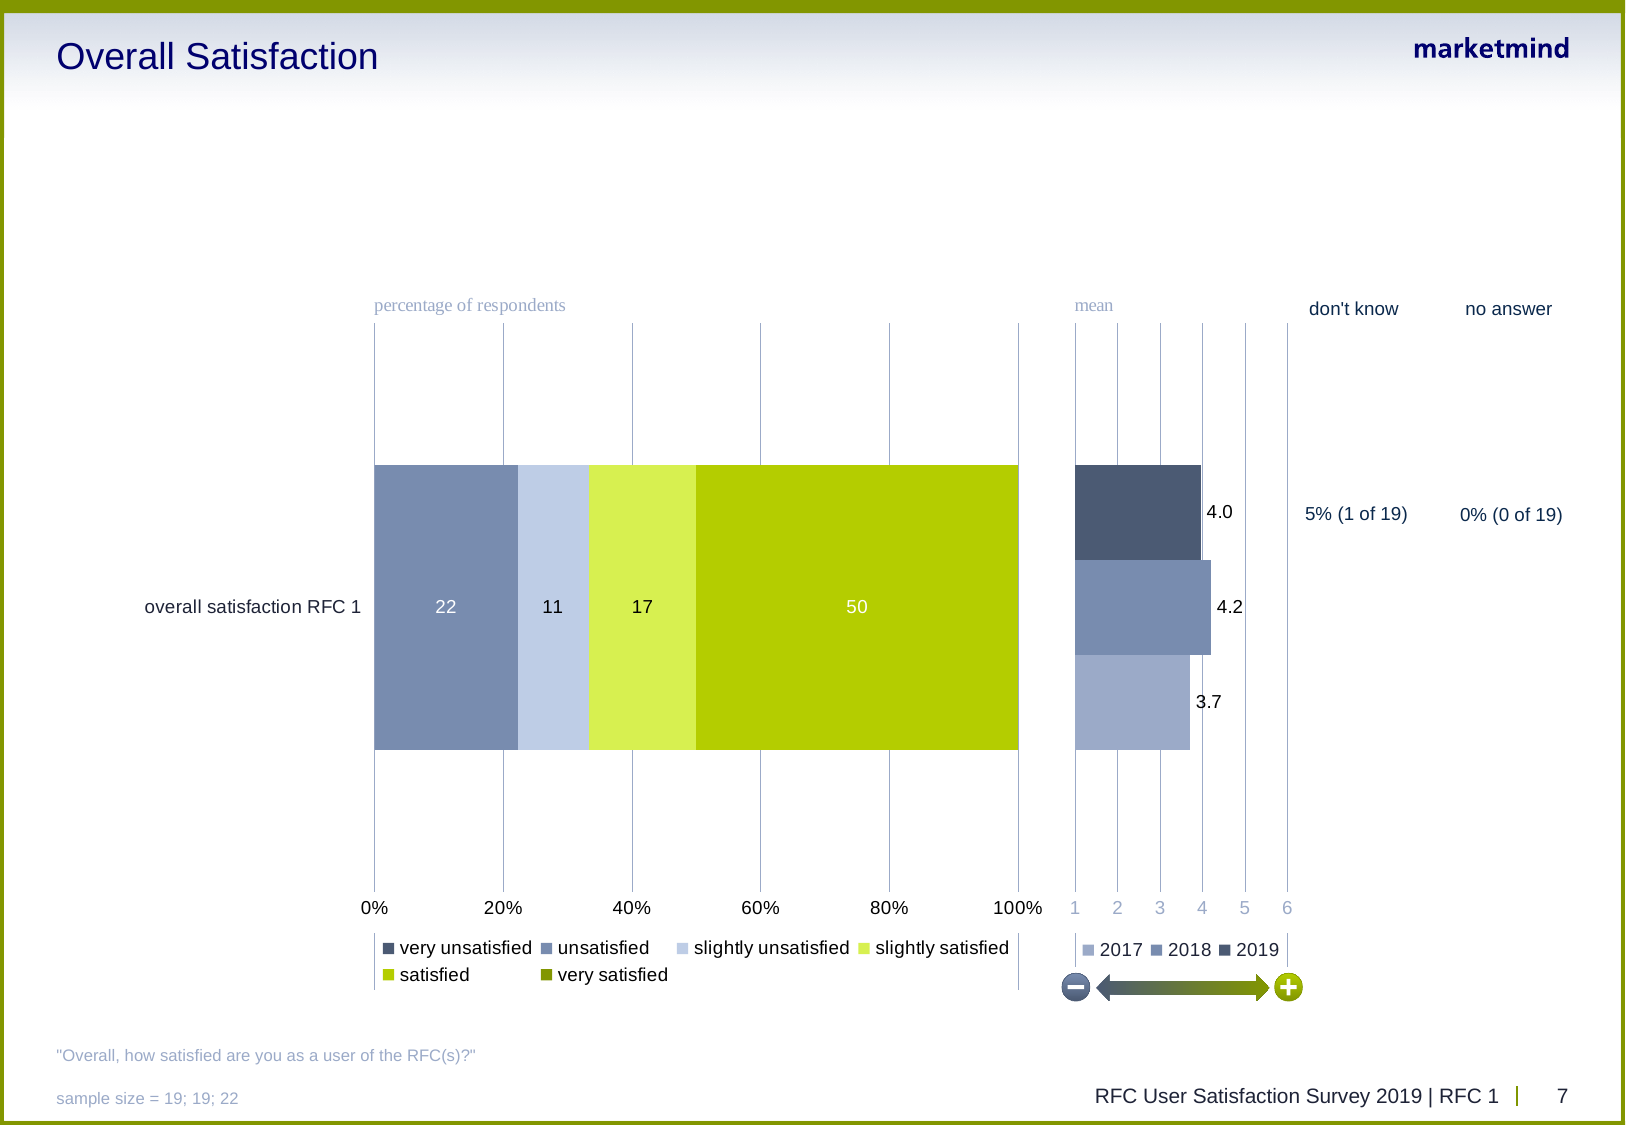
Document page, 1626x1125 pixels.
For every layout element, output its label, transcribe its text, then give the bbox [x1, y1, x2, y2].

slide_number 7 [1515, 1078, 1569, 1108]
text_box 0% (0 of 19) [1431, 502, 1592, 526]
text_box 5% (1 of 19) [1350, 502, 1431, 525]
text_box [1097, 991, 1268, 1004]
footer RFC User Satisfaction Survey 2019 | RFC 1 [812, 1078, 1500, 1108]
title Overall Satisfaction [56, 37, 1350, 112]
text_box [1274, 973, 1303, 1002]
chart [56, 255, 1350, 991]
list "Overall, how satisfied are you as a user of the RFC(s)?" [56, 1044, 1569, 1065]
list sample size = 19; 19; 22 [56, 1078, 797, 1108]
text_box don't know [1350, 296, 1447, 320]
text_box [1061, 973, 1090, 1002]
picture [5, 14, 1620, 137]
text_box no answer [1416, 297, 1602, 320]
